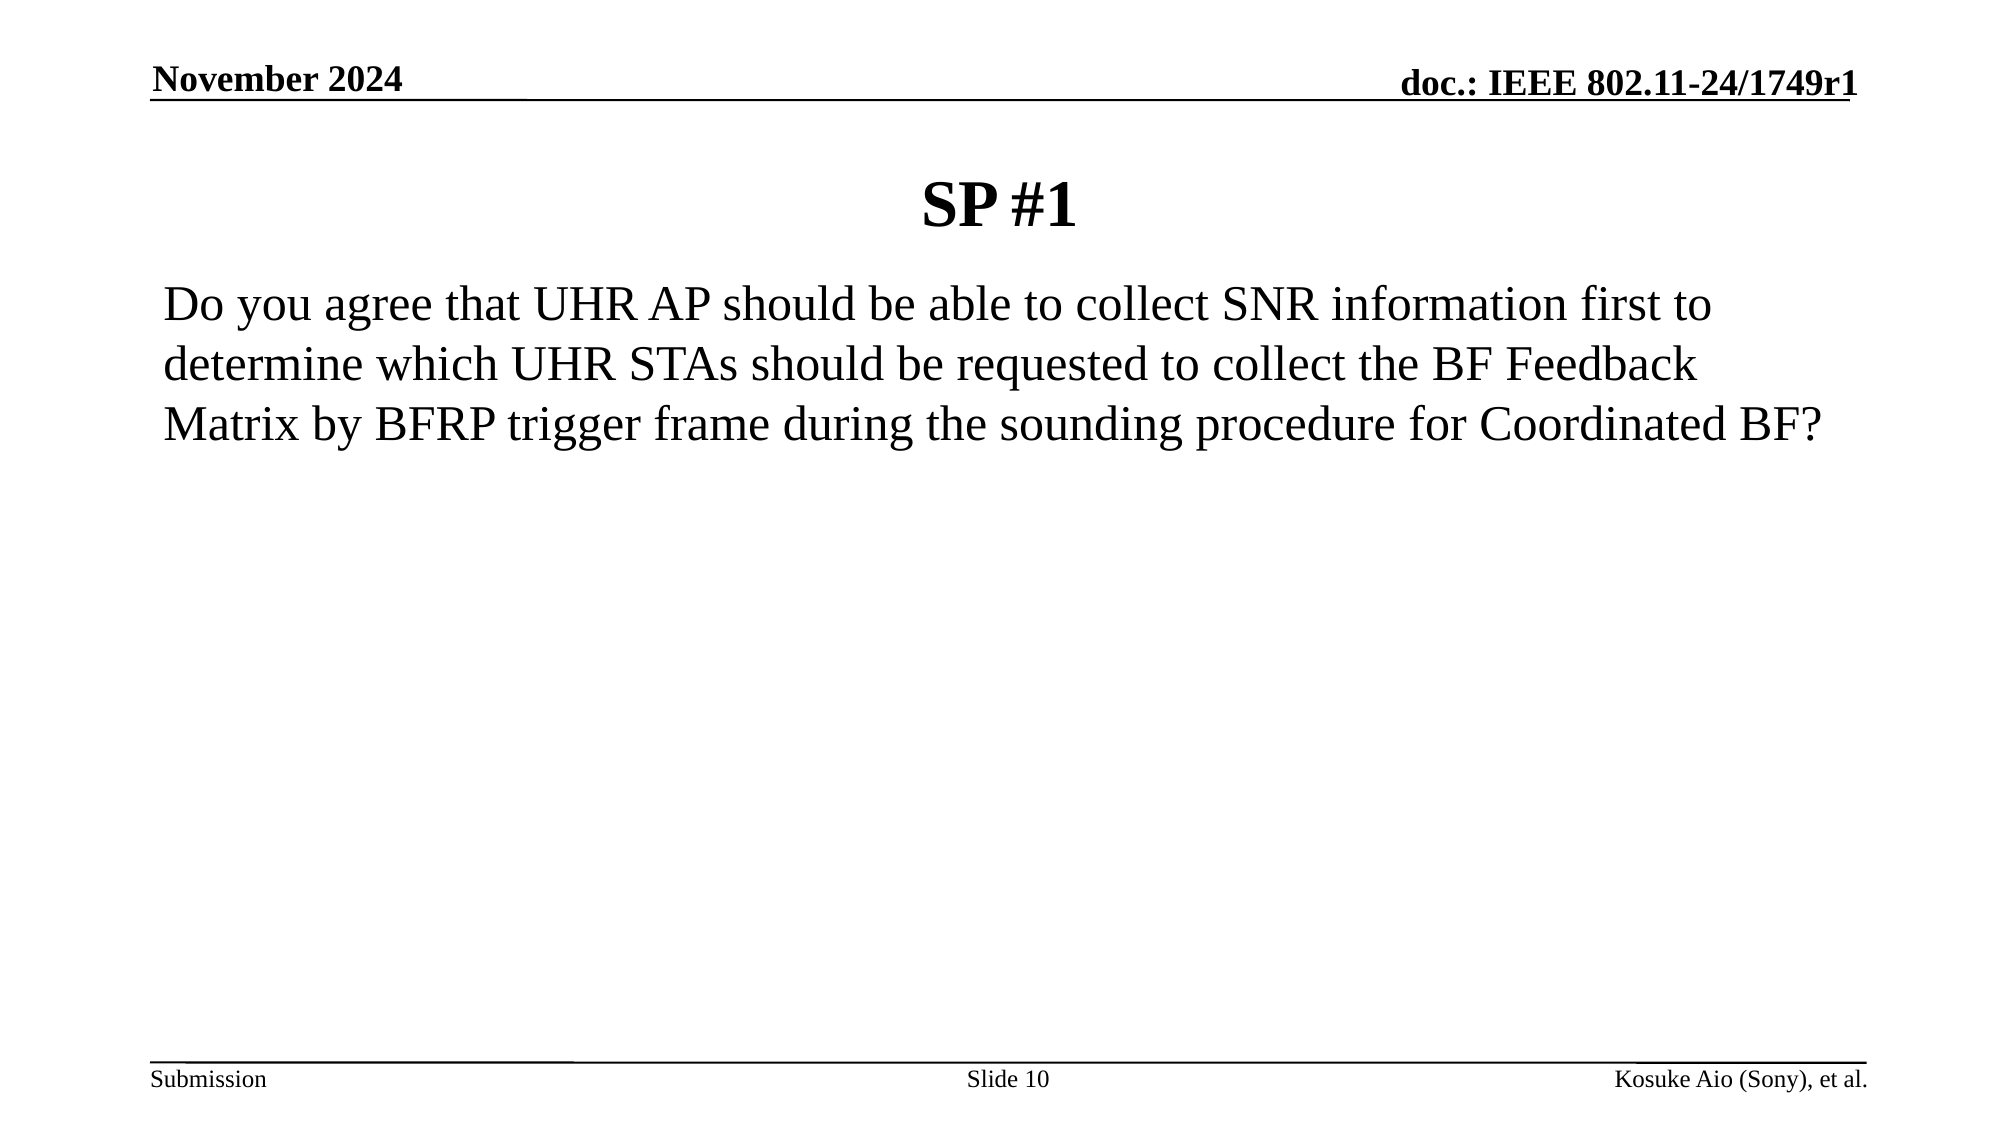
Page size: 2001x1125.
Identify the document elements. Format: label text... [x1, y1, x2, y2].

footer Kosuke Aio (Sony), et al. [1171, 1061, 1869, 1093]
slide_number Slide 10 [950, 1061, 1067, 1123]
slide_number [152, 54, 563, 100]
list Do you agree that UHR AP should be able to collect SNR information first to determine which UHR STAs should be requested to collect the BF Feedback Matrix by BFRP trigger frame during the sounding procedure for Coordinated BF? [147, 262, 1849, 938]
title SP #1 [149, 112, 1850, 288]
